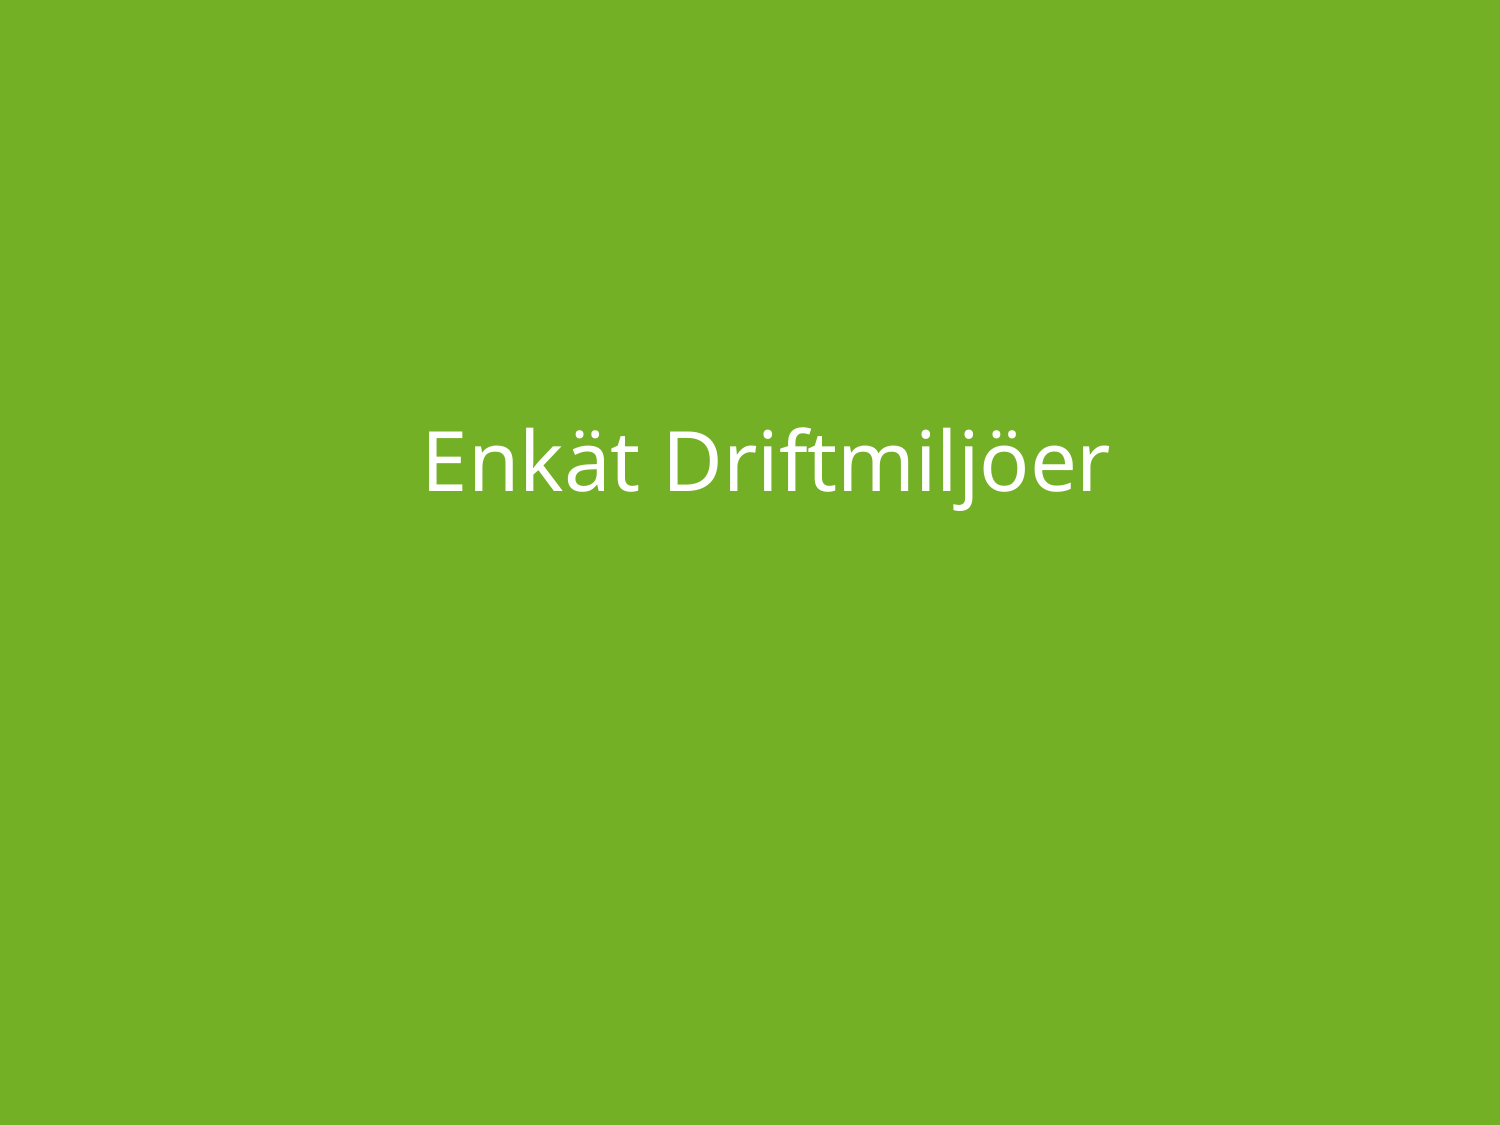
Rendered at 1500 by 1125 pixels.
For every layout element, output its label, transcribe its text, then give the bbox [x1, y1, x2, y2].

title Enkät Driftmiljöer [304, 400, 1230, 625]
